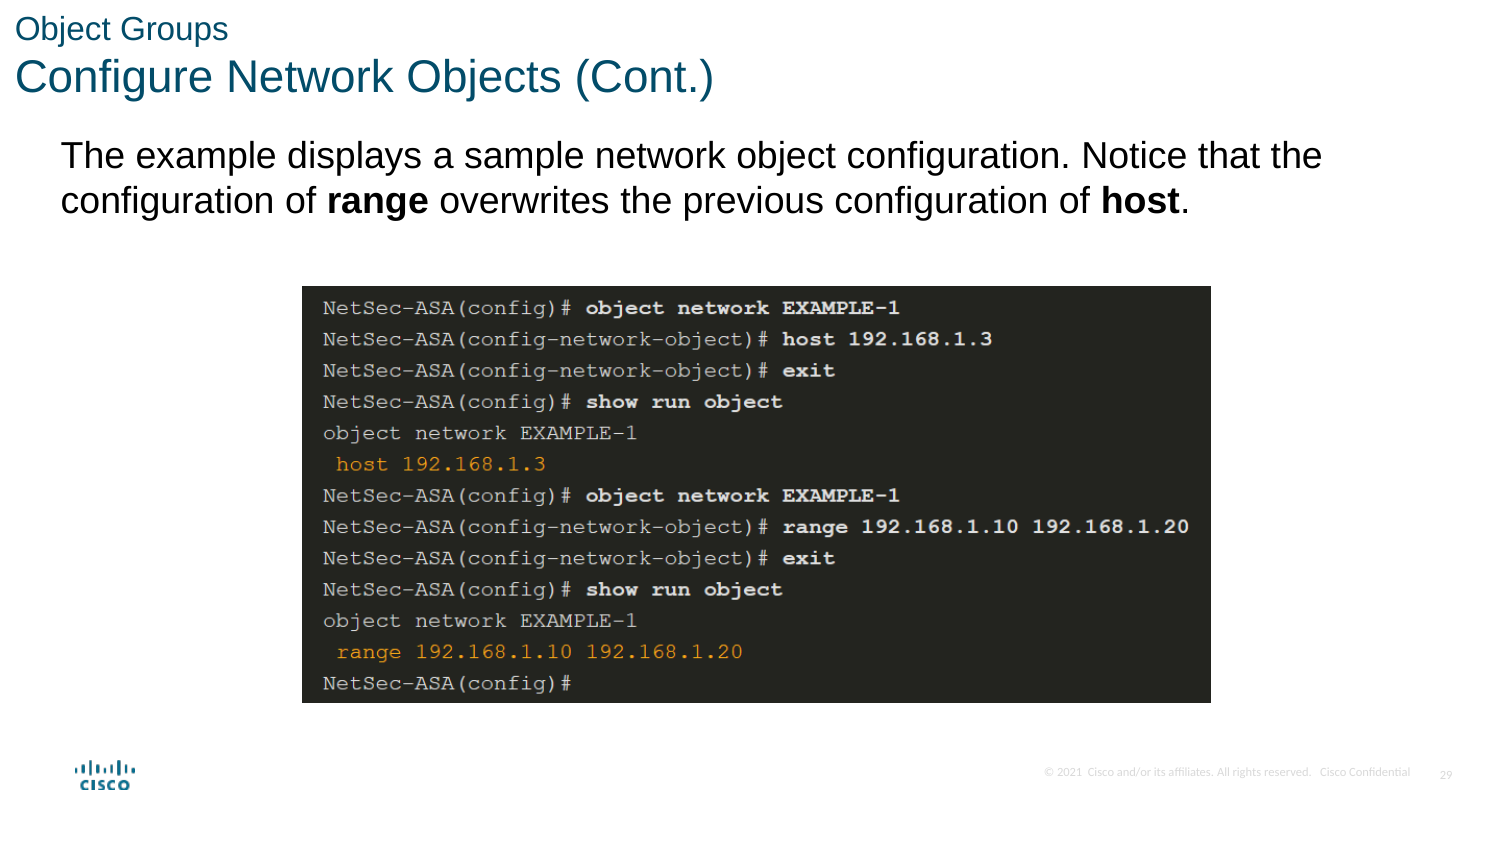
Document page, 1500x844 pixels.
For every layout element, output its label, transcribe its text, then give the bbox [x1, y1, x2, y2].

list Configure Network Objects (Cont.) [0, 39, 1500, 190]
picture [302, 286, 1211, 703]
list Object Groups [0, 0, 1500, 39]
slide_number 29 [1425, 759, 1500, 797]
text_box The example displays a sample network object configuration. Notice that the configuration of range overwrites the previous configuration of host. [45, 123, 1468, 229]
picture [75, 759, 135, 790]
